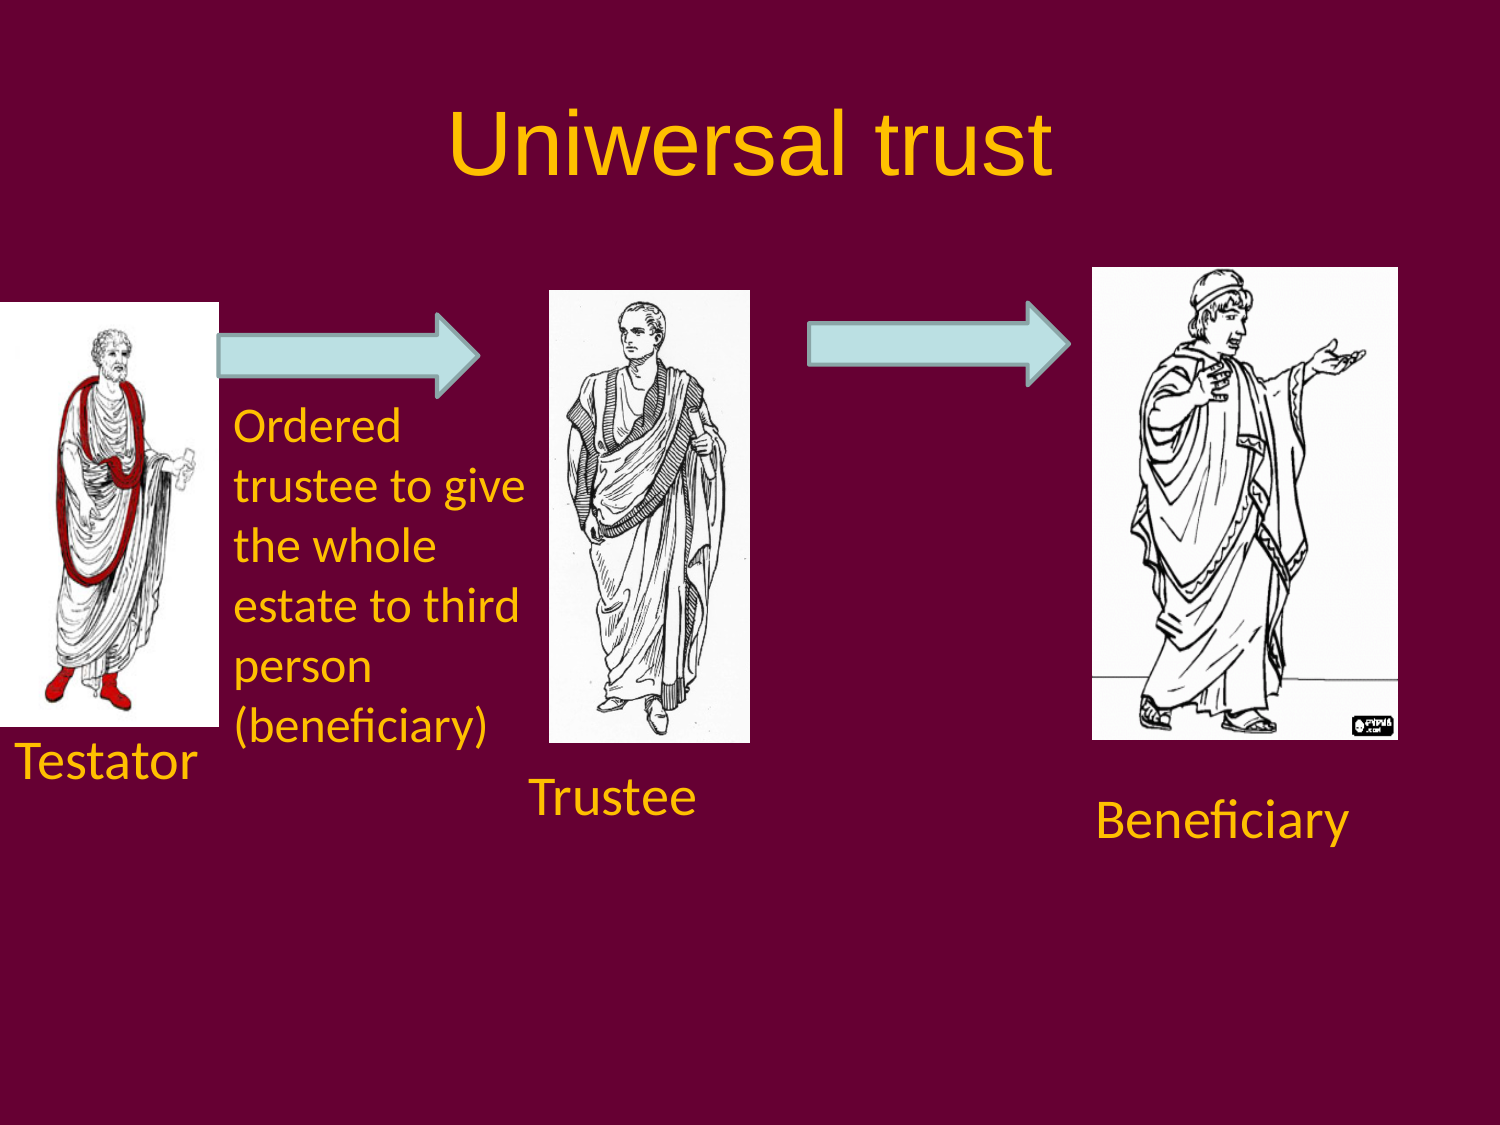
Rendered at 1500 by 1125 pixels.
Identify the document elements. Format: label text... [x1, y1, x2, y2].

text_box Beneficiary [1080, 774, 1436, 858]
text_box [807, 300, 1072, 388]
text_box Ordered trustee to give the whole estate to third person (beneficiary) [218, 385, 549, 761]
picture [0, 302, 219, 727]
text_box Testator [0, 735, 296, 799]
picture [548, 290, 751, 743]
text_box [223, 312, 481, 385]
title Uniwersal trust [74, 14, 1426, 263]
picture [1092, 266, 1399, 740]
text_box Trustee [513, 751, 857, 834]
